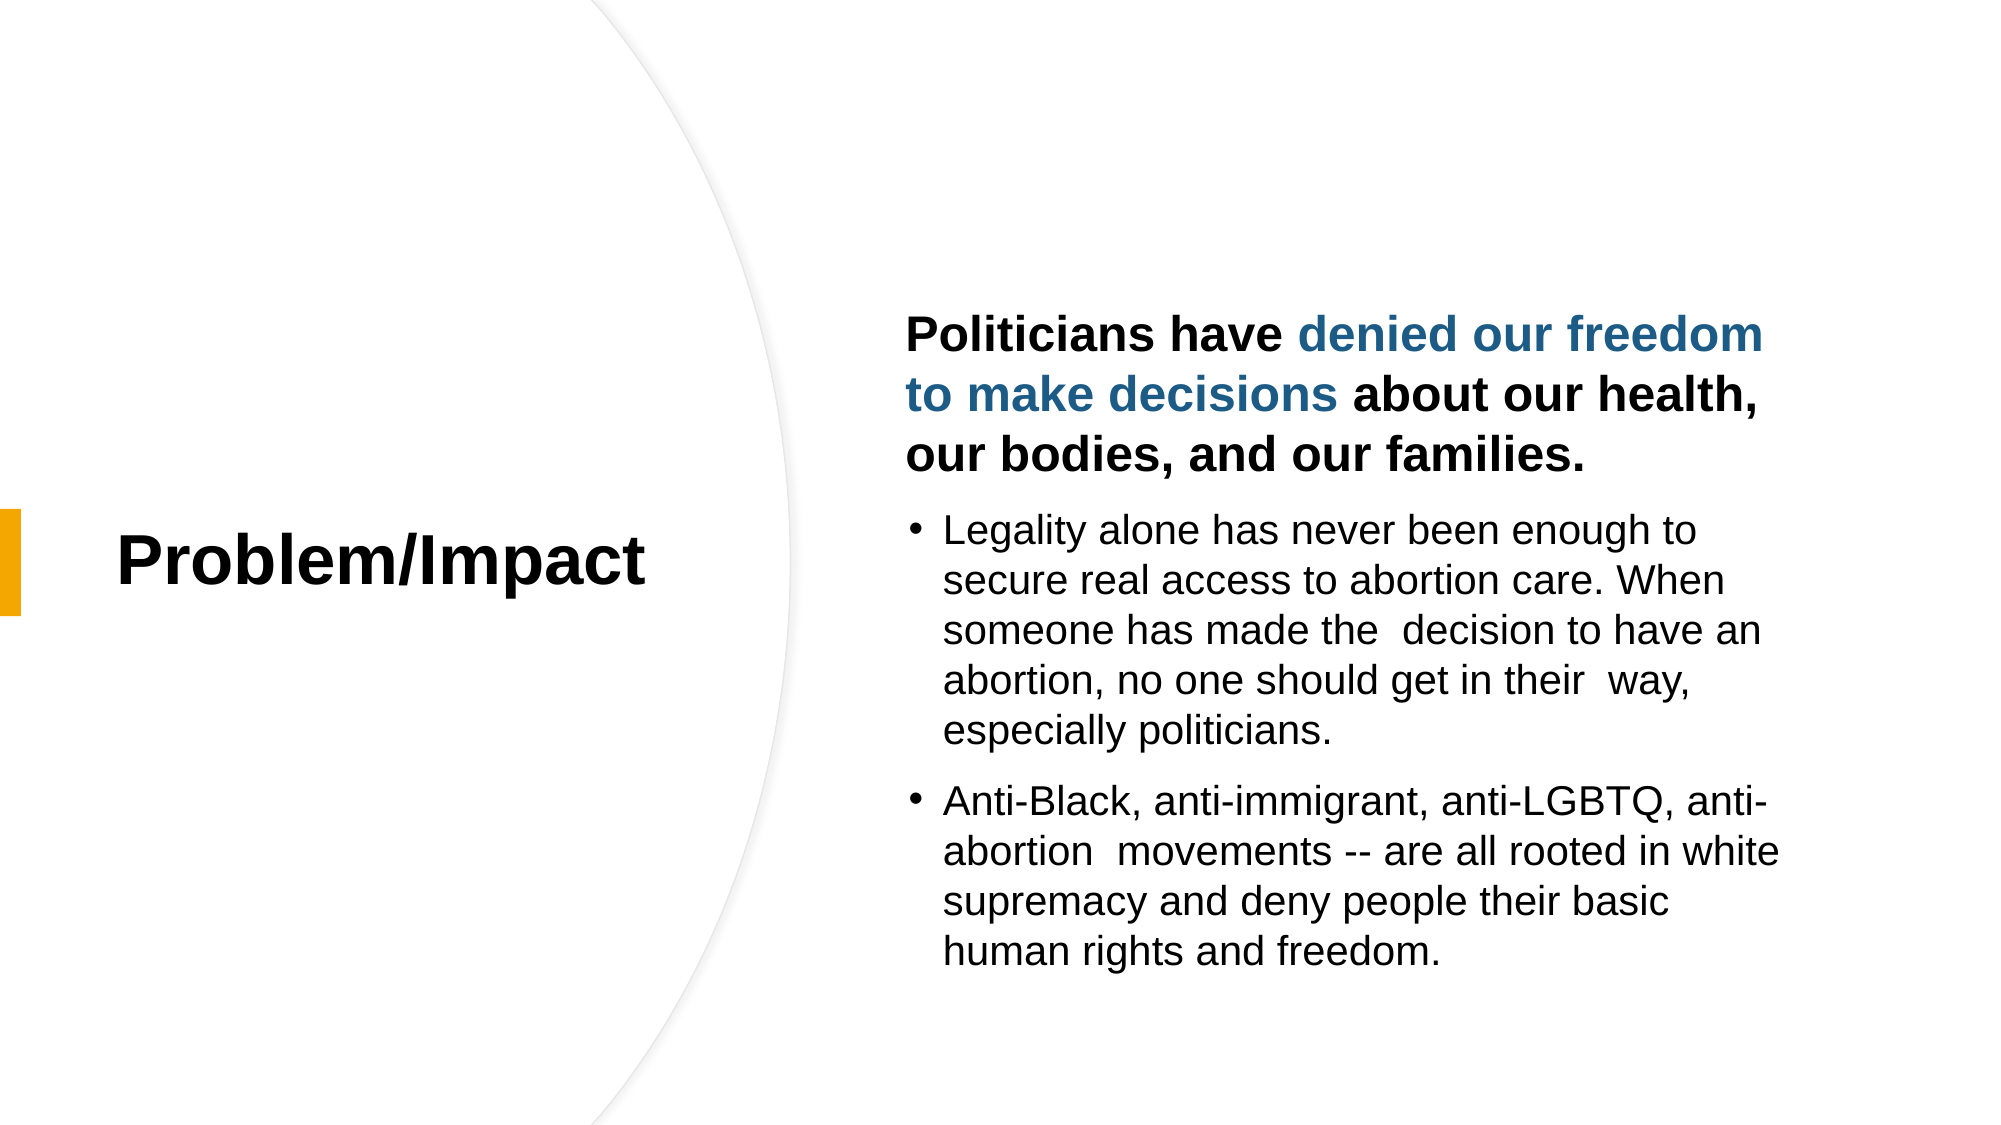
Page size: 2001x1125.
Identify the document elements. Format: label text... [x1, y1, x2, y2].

title Politicians have denied our freedom to make decisions about our health, our bodies, and our families. [903, 299, 1777, 490]
text_box Legality alone has never been enough to secure real access to abortion care. When someone has made the decision to have an abortion, no one should get in their way, especially politicians. Anti-Black, anti-immigrant, anti-LGBTQ, anti-abortion movements -- are all rooted in white supremacy and deny people their basic human rights and freedom. [908, 500, 1824, 974]
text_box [0, 0, 807, 1125]
